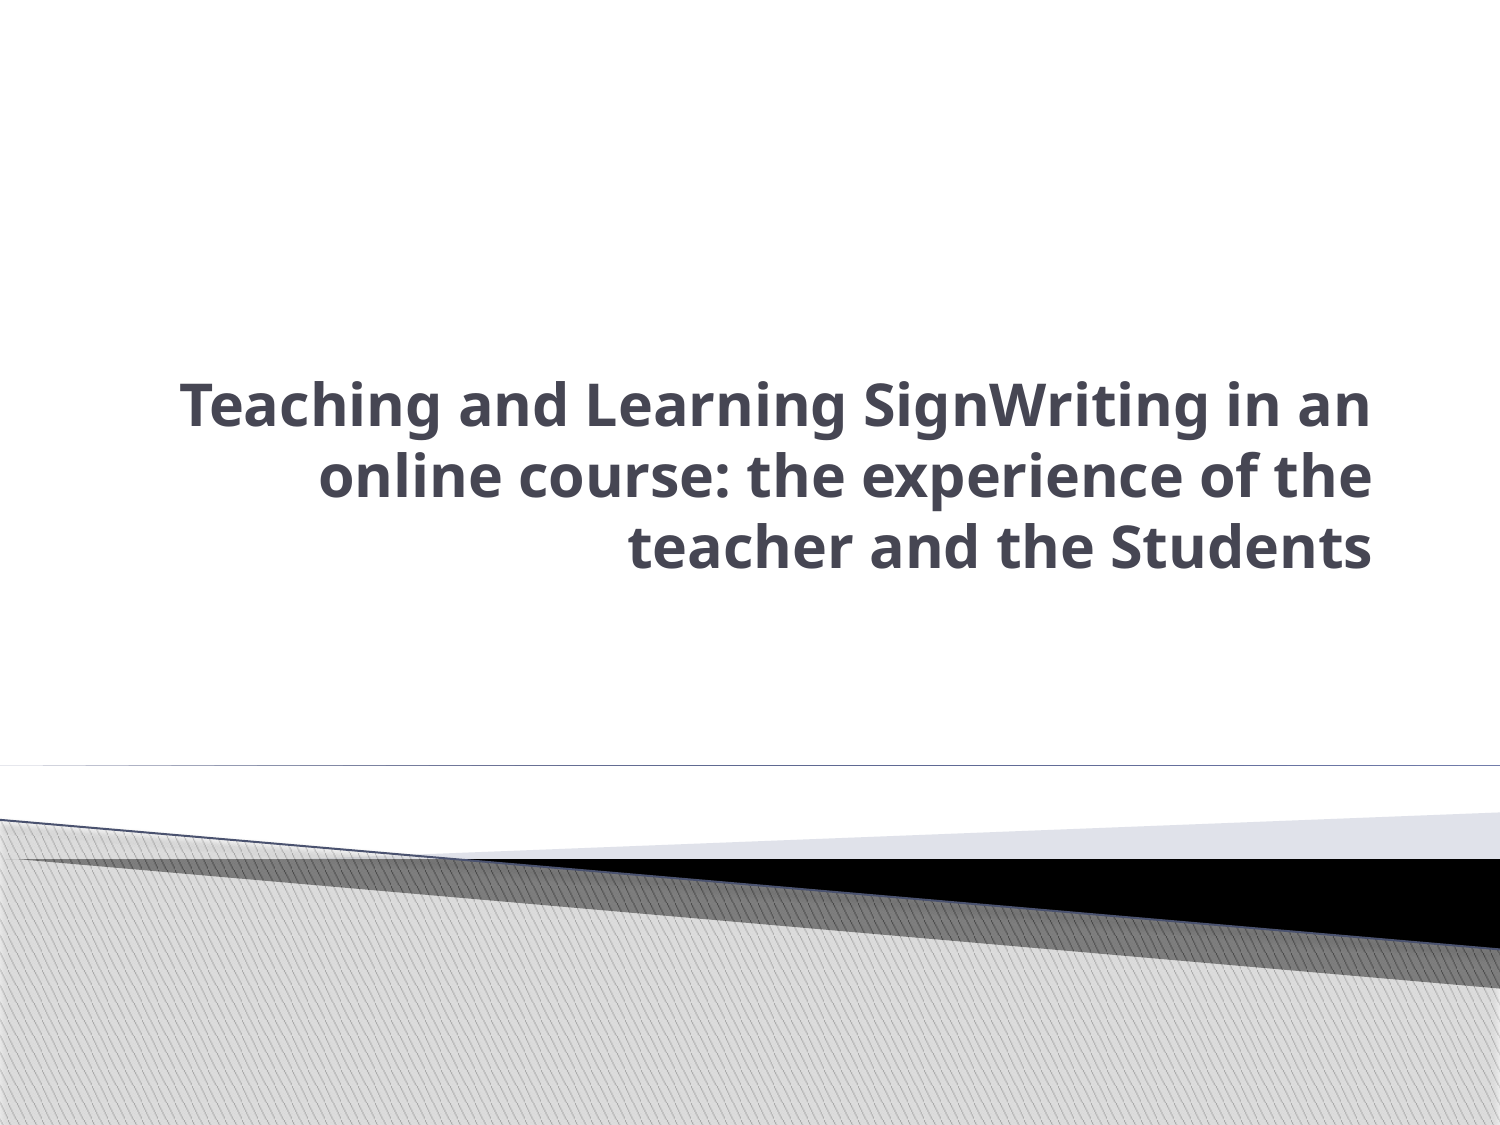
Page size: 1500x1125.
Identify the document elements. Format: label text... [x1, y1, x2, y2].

picture [5, 859, 1500, 989]
title ​ Teaching and Learning SignWriting in an online course: the experience of the teacher and the Students [112, 287, 1388, 588]
